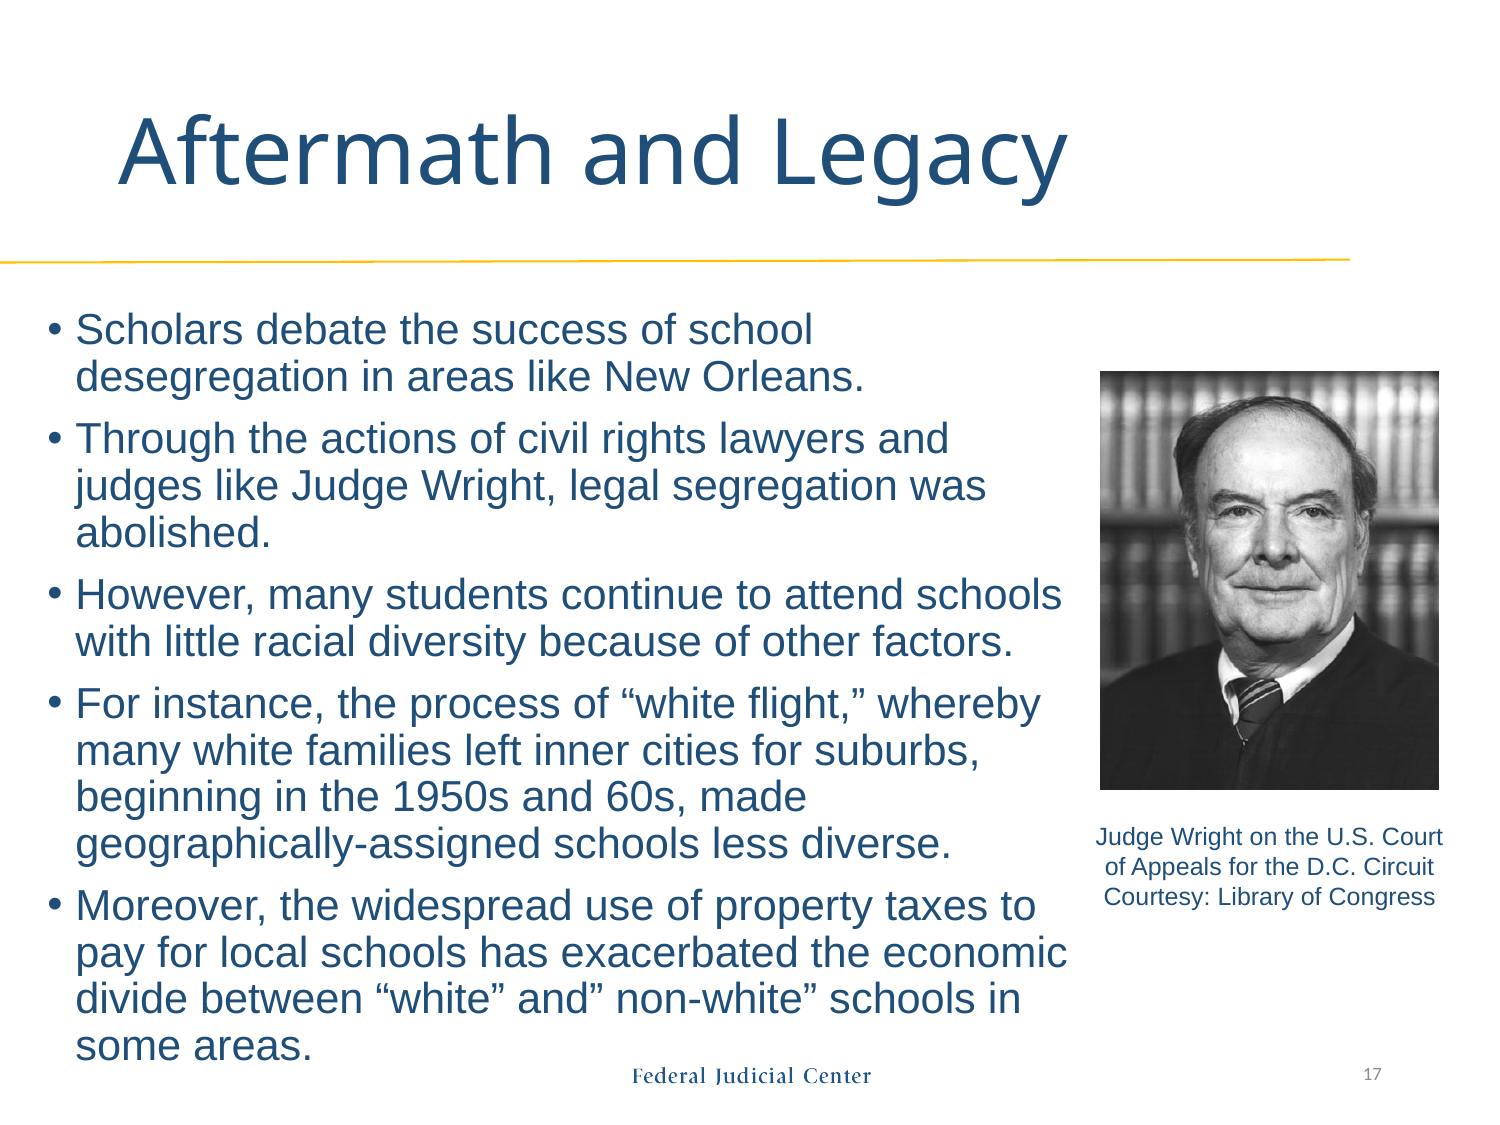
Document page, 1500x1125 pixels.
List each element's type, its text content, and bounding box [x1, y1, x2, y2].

title Aftermath and Legacy [103, 45, 1397, 264]
picture [1100, 371, 1439, 790]
list Scholars debate the success of school desegregation in areas like New Orleans. Through the actions of civil rights lawyers and judges like Judge Wright, legal segregation was abolished. However, many students continue to attend schools with little racial diversity because of other factors. For instance, the process of “white flight,” whereby many white families left inner cities for suburbs, beginning in the 1950s and 60s, made geographically-assigned schools less diverse. Moreover, the widespread use of property taxes to pay for local schools has exacerbated the economic divide between “white” and” non-white” schools in some areas. [32, 299, 1087, 1125]
slide_number 17 [1059, 1042, 1397, 1103]
text_box Judge Wright on the U.S. Court of Appeals for the D.C. Circuit Courtesy: Library of Congress [1073, 813, 1467, 918]
